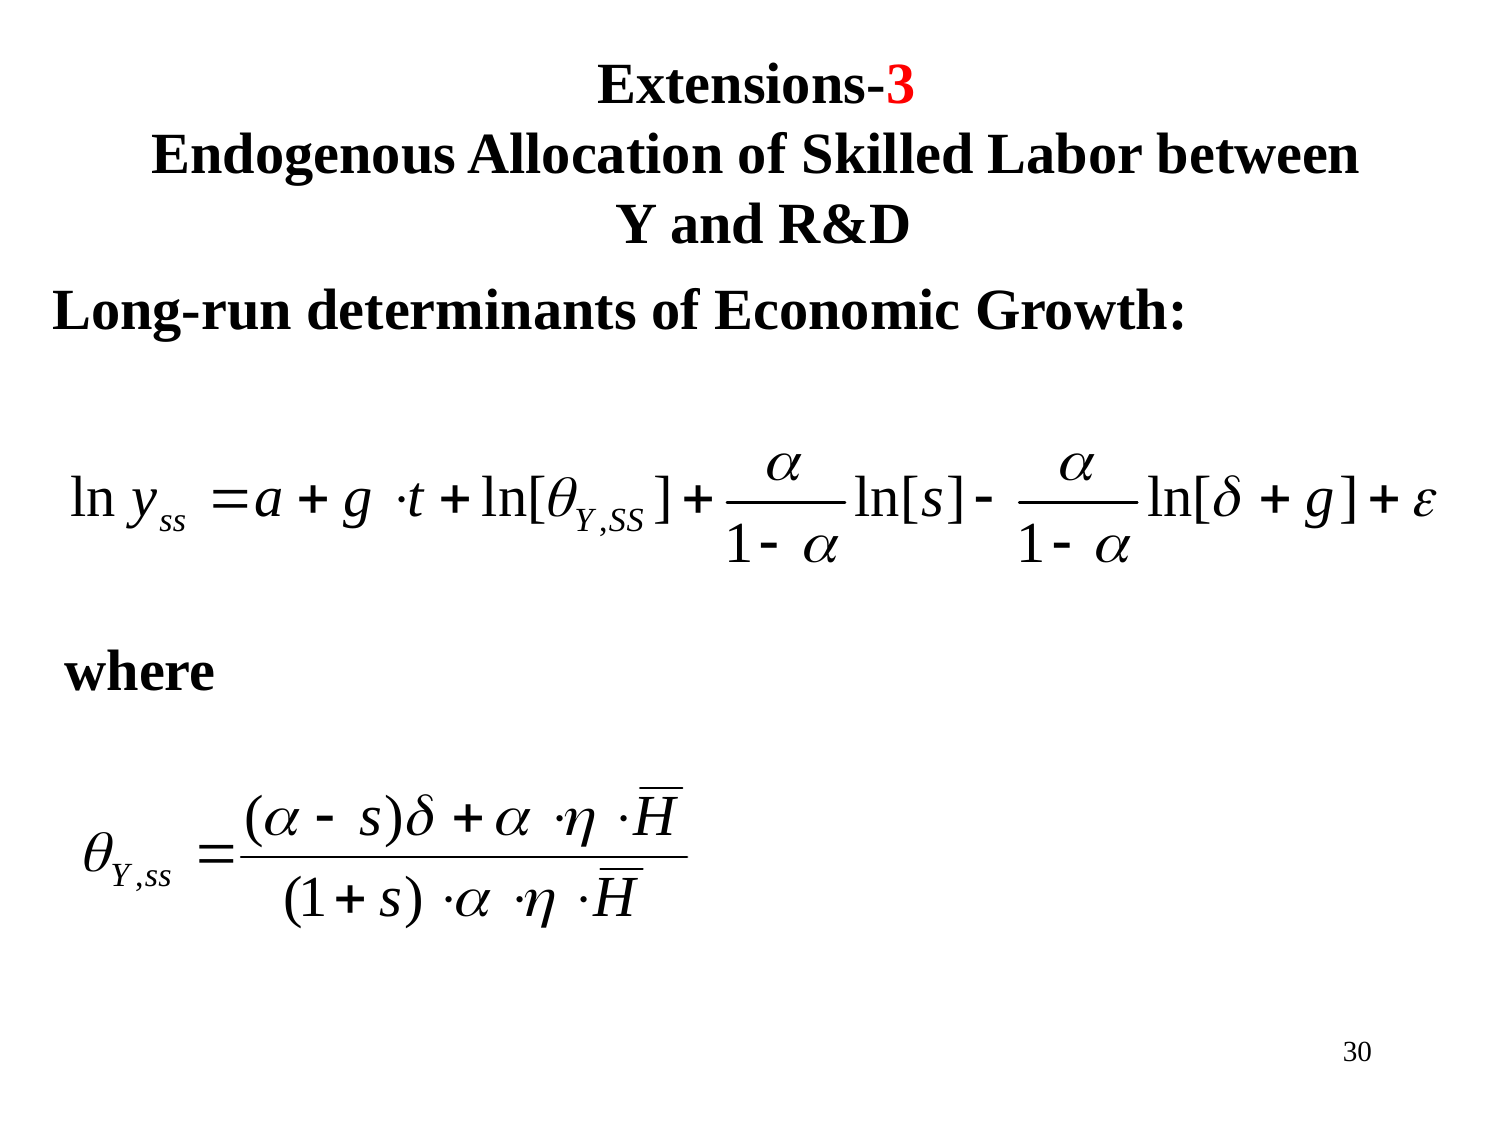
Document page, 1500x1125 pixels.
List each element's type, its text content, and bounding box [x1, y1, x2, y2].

slide_number 30 [1074, 1024, 1388, 1101]
text_box Long-run determinants of Economic Growth: [37, 264, 1450, 349]
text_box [62, 424, 1453, 576]
text_box where [49, 624, 1463, 710]
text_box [74, 774, 701, 940]
text_box Extensions-3 Endogenous Allocation of Skilled Labor between Y and R&D [99, 37, 1413, 263]
